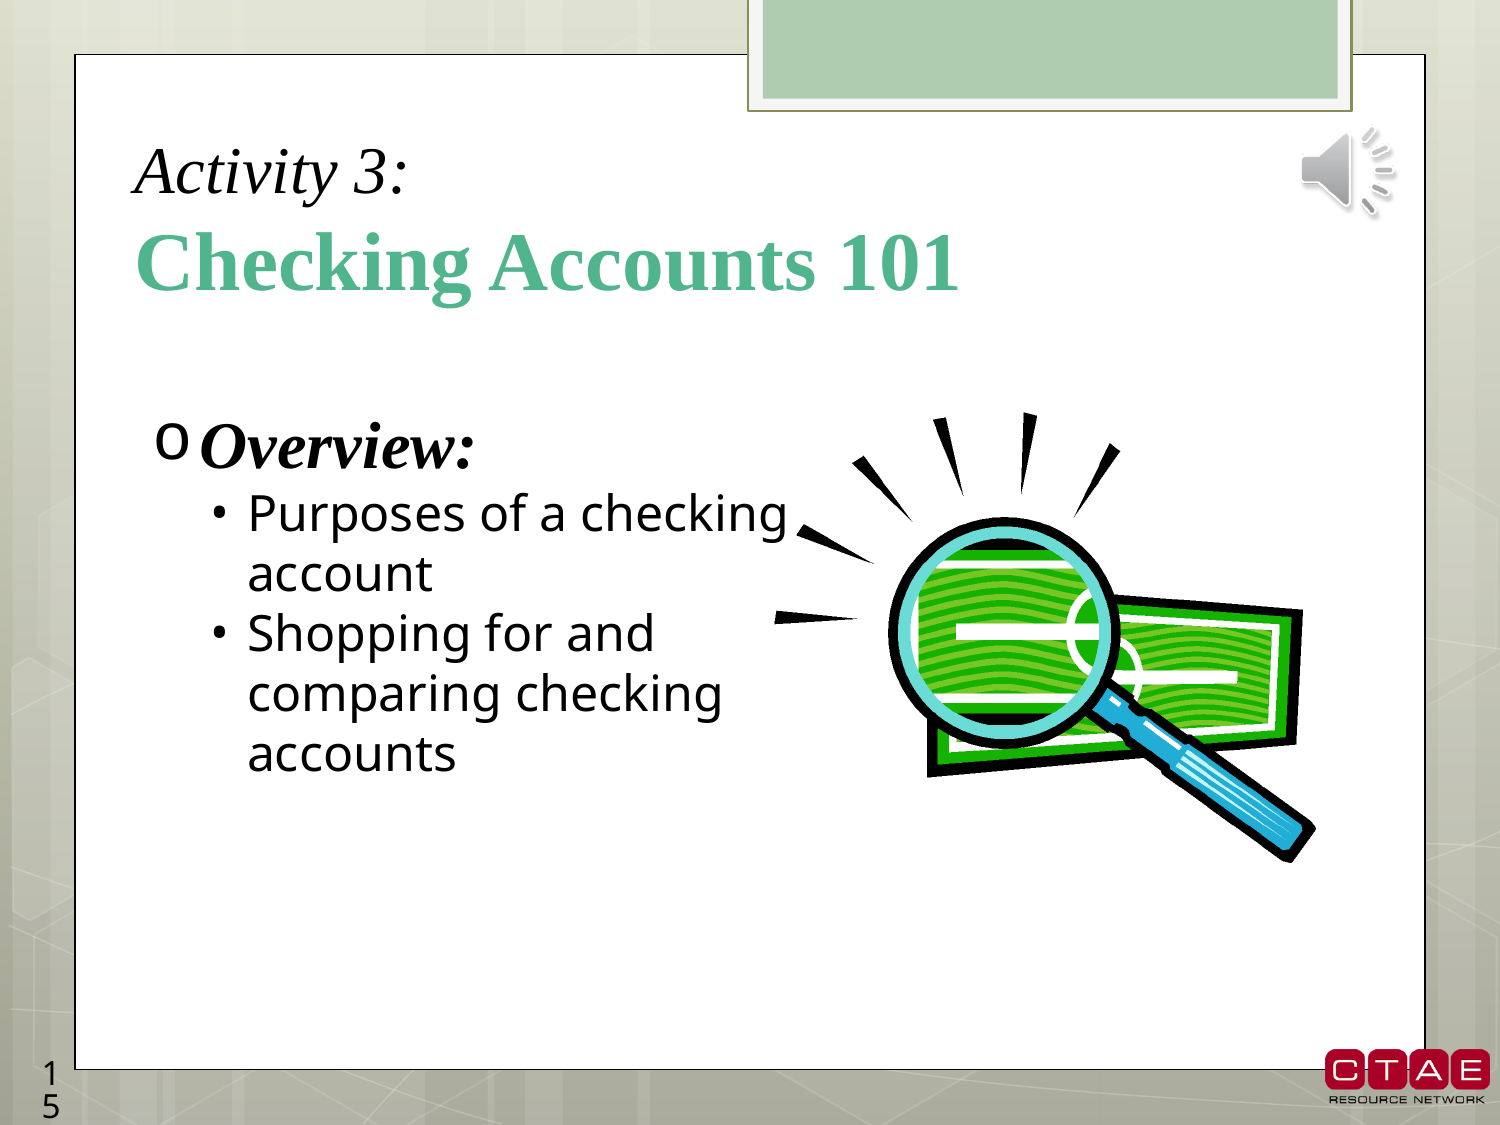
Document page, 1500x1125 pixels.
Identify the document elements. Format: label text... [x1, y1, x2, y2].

picture [774, 412, 1316, 864]
text_box Activity 3: Checking Accounts 101 [119, 119, 1400, 315]
text_box Overview: Purposes of a checking account Shopping for and comparing checking accounts [137, 394, 814, 839]
picture [1325, 1049, 1490, 1117]
picture [1299, 122, 1401, 223]
text_box ‹#› [26, 1044, 94, 1105]
